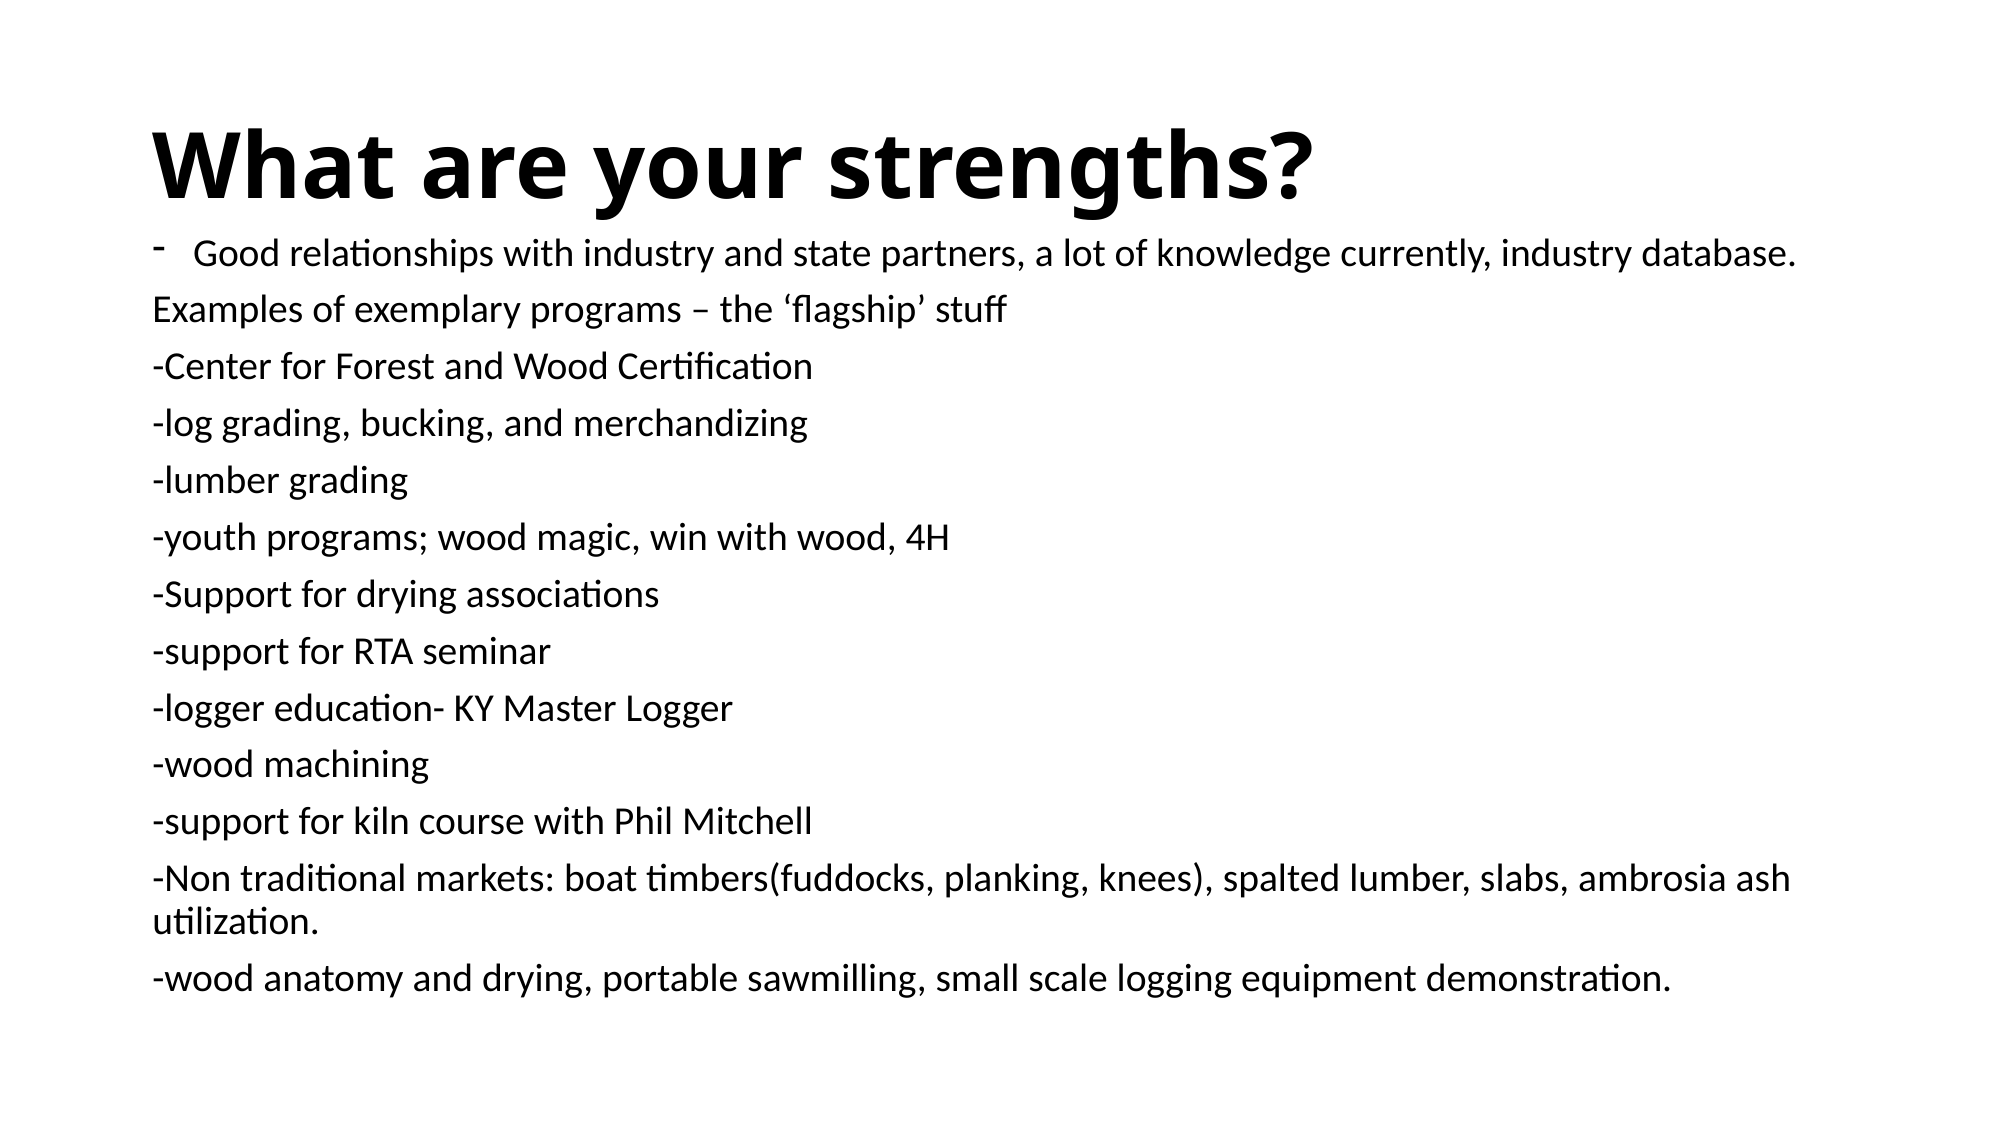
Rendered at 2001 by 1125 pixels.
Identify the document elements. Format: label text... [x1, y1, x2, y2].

list Good relationships with industry and state partners, a lot of knowledge currently, industry database. Examples of exemplary programs – the ‘flagship’ stuff -Center for Forest and Wood Certification -log grading, bucking, and merchandizing -lumber grading -youth programs; wood magic, win with wood, 4H -Support for drying associations -support for RTA seminar -logger education- KY Master Logger -wood machining -support for kiln course with Phil Mitchell -Non traditional markets: boat timbers(fuddocks, planking, knees), spalted lumber, slabs, ambrosia ash utilization. -wood anatomy and drying, portable sawmilling, small scale logging equipment demonstration. [137, 224, 1863, 1014]
title What are your strengths? [137, 59, 1863, 224]
